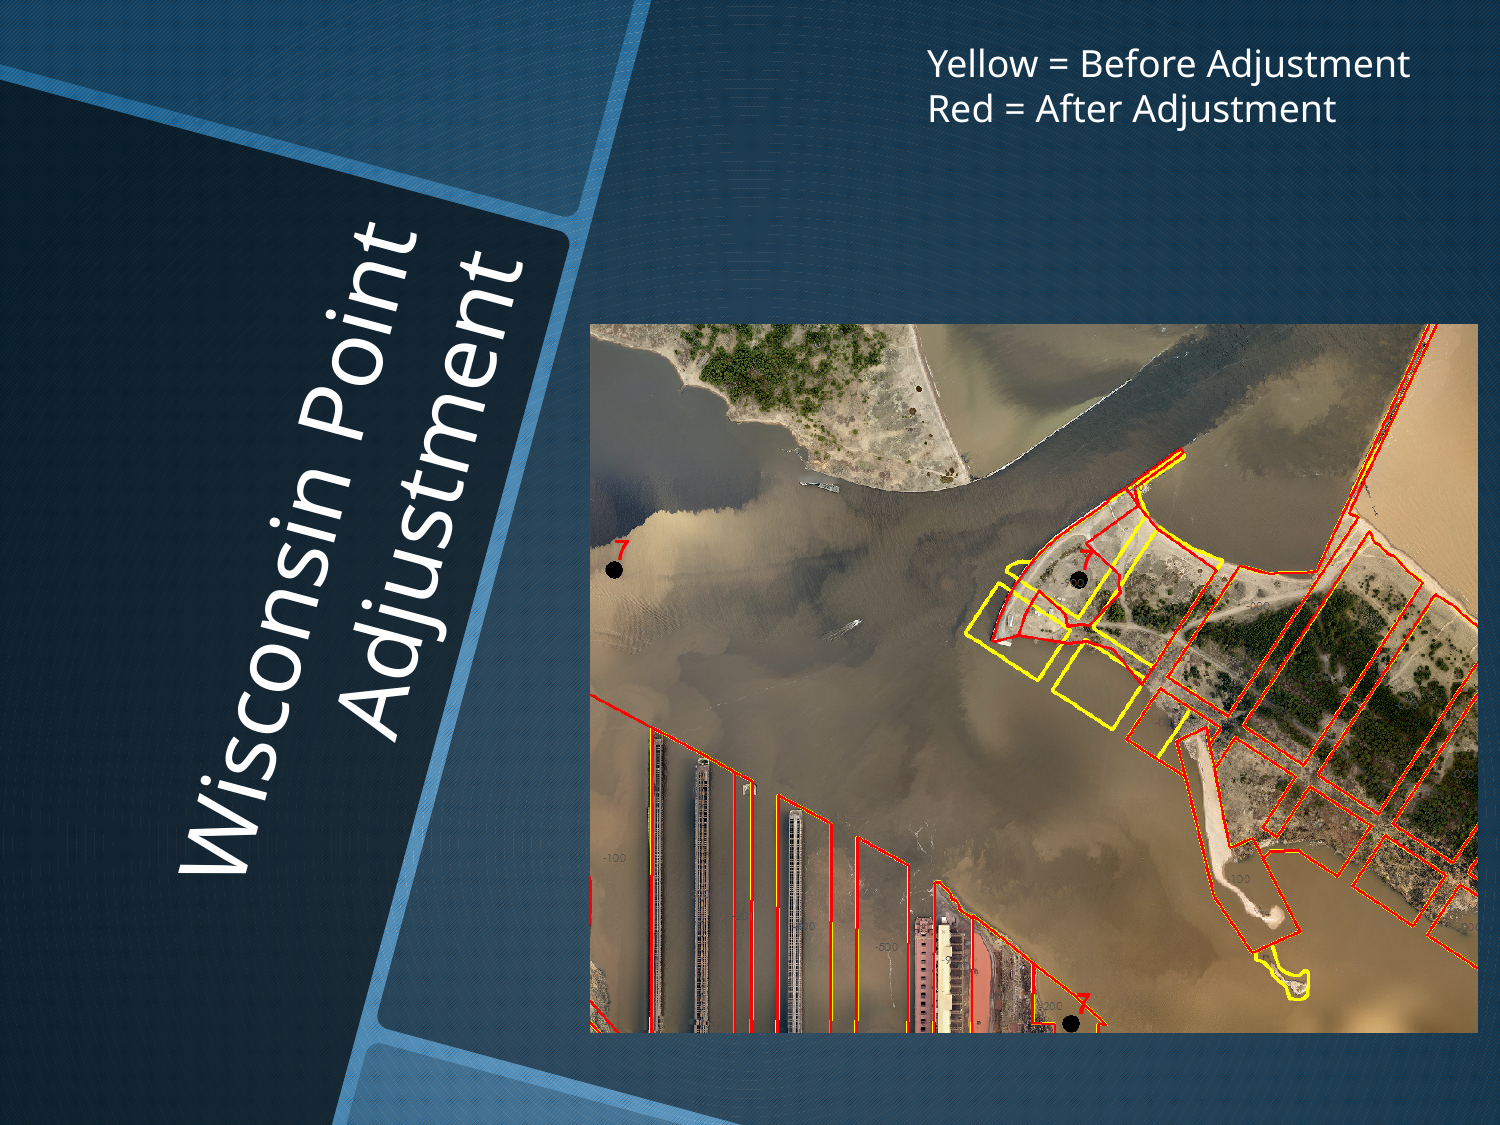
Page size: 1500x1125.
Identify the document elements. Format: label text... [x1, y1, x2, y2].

picture [589, 324, 1479, 1034]
title Wisconsin Point Adjustment [69, 181, 554, 1056]
text_box Yellow = Before Adjustment Red = After Adjustment [912, 32, 1426, 138]
